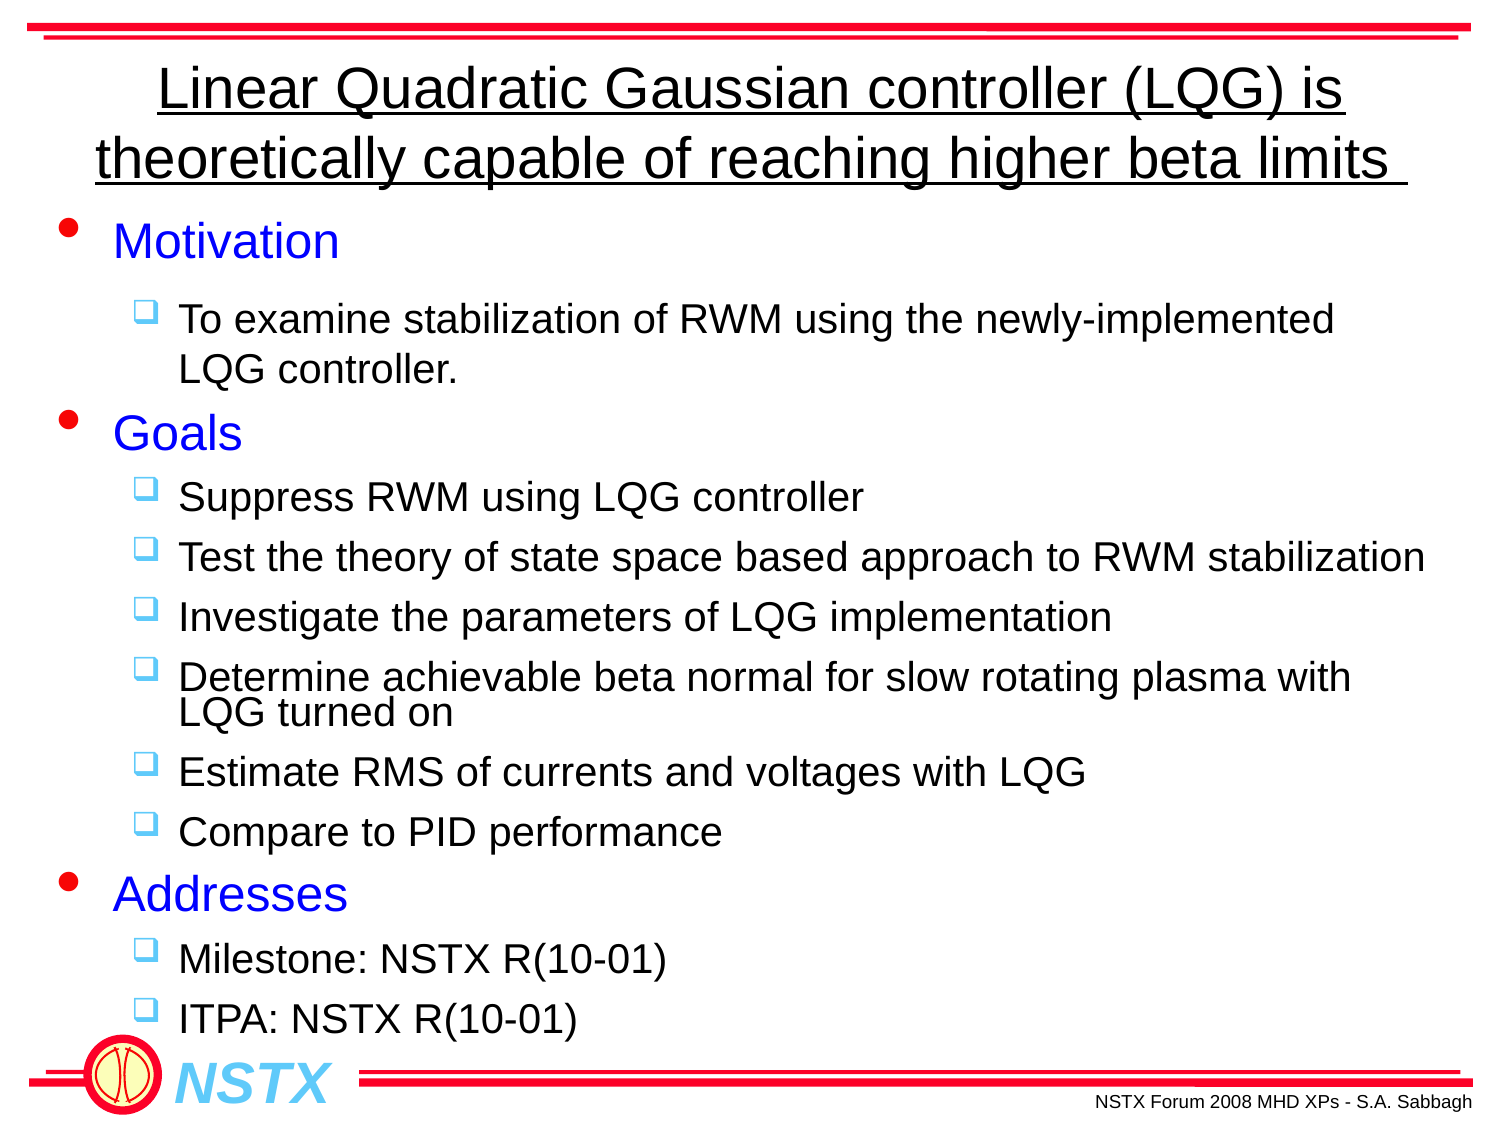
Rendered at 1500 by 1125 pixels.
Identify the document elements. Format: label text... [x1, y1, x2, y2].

title Linear Quadratic Gaussian controller (LQG) is theoretically capable of reaching higher beta limits [40, 63, 1463, 178]
list Motivation To examine stabilization of RWM using the newly-implemented LQG controller. Goals Suppress RWM using LQG controller Test the theory of state space based approach to RWM stabilization Investigate the parameters of LQG implementation Determine achievable beta normal for slow rotating plasma with LQG turned on Estimate RMS of currents and voltages with LQG Compare to PID performance Addresses Milestone: NSTX R(10-01) ITPA: NSTX R(10-01) [40, 216, 1447, 1064]
